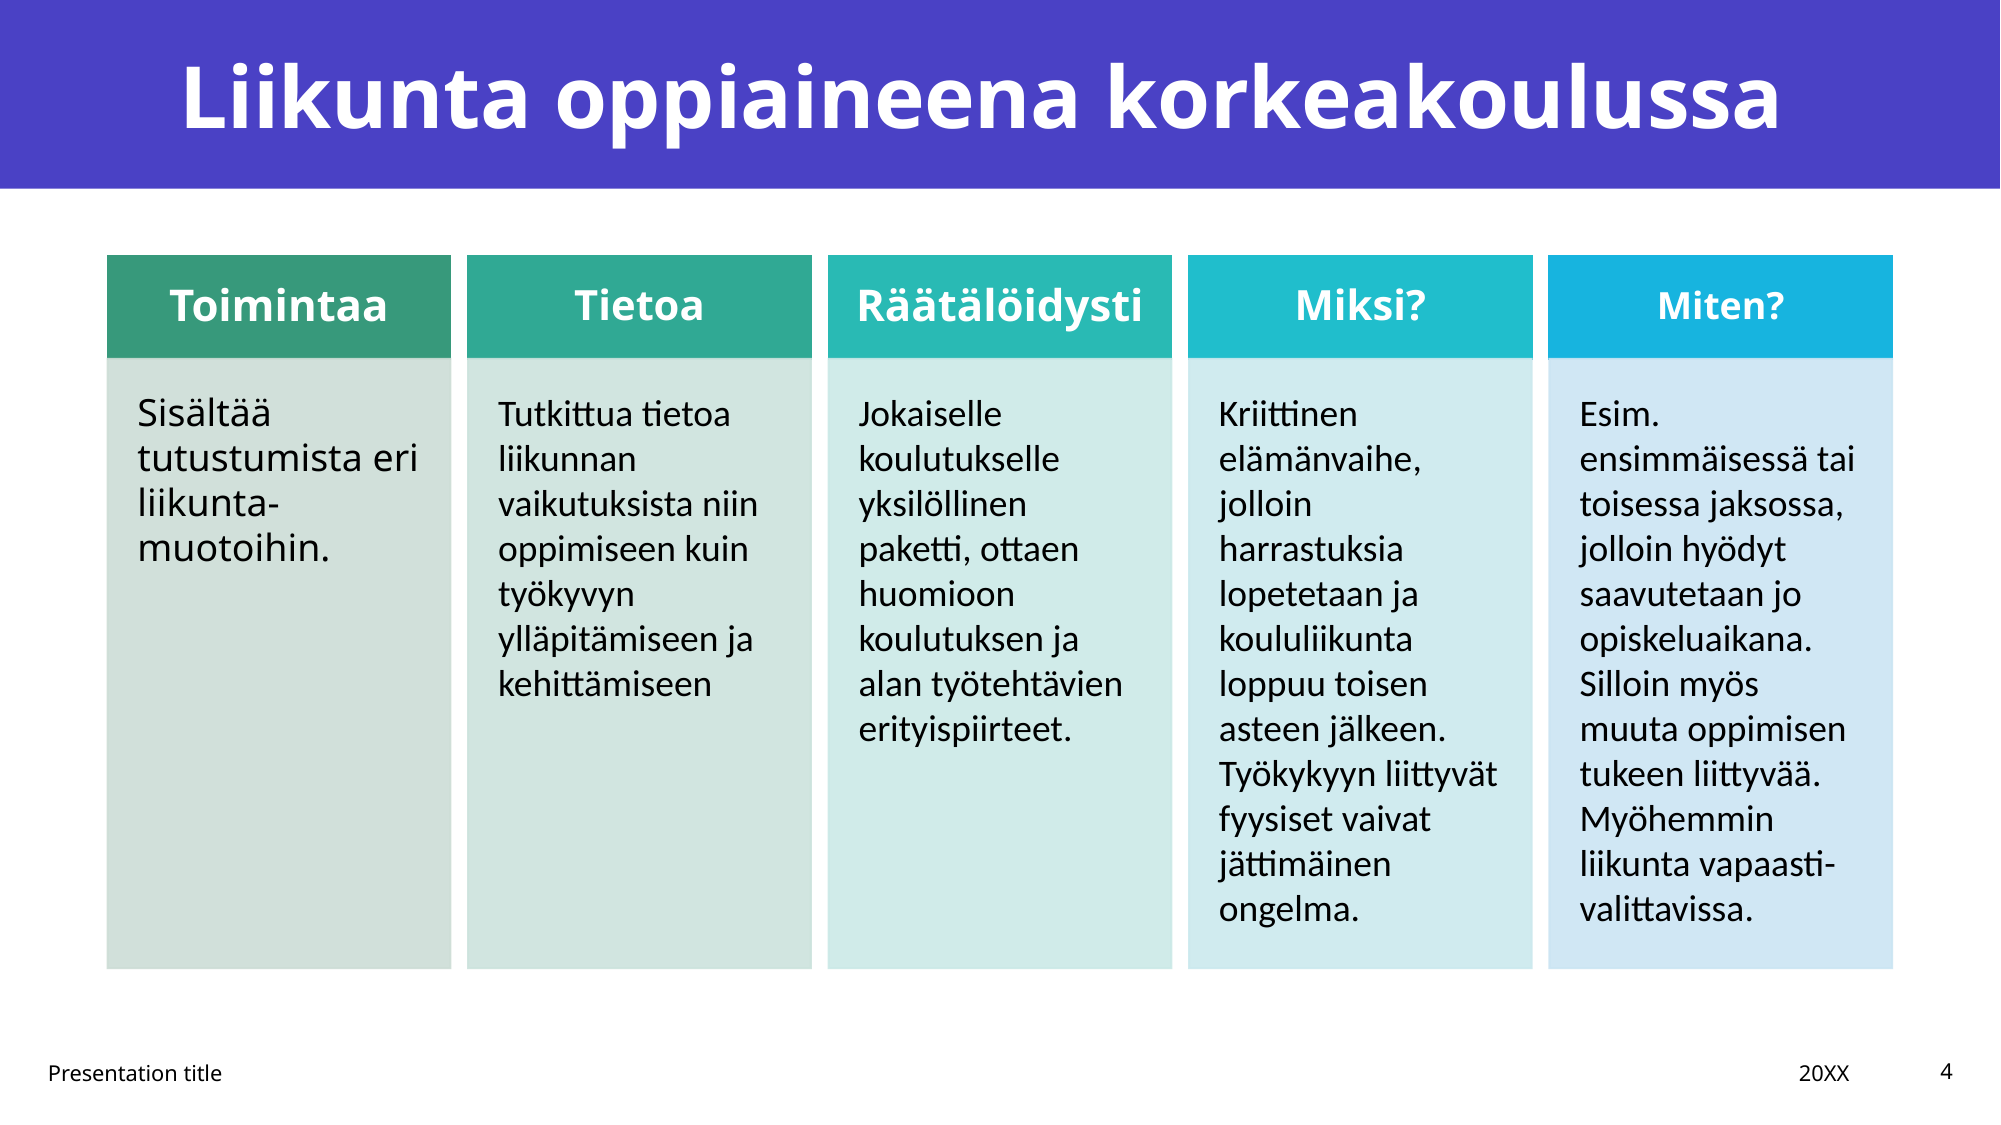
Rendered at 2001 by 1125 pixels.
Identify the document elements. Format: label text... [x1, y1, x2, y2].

title Liikunta oppiaineena korkeakoulussa [164, 31, 1809, 157]
slide_number 20XX [1150, 1042, 1864, 1103]
footer Presentation title [33, 1042, 827, 1103]
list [105, 255, 1894, 969]
slide_number 4 [1864, 1042, 1968, 1103]
